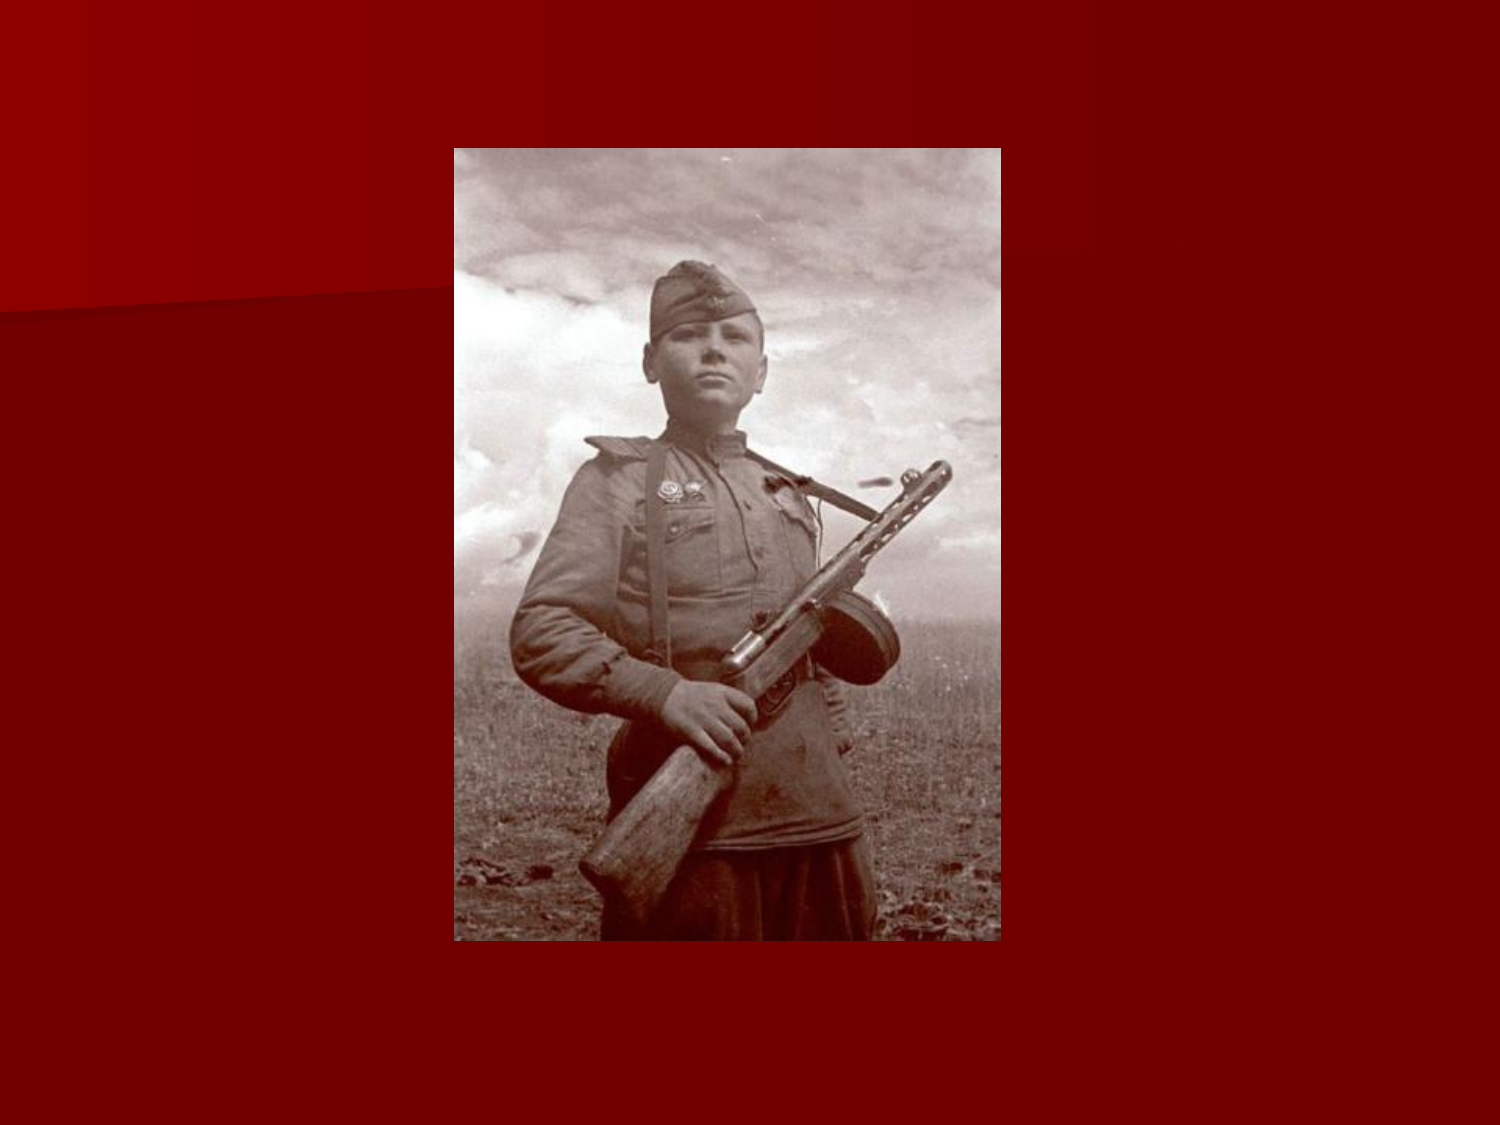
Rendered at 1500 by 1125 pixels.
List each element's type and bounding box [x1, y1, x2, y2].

list [454, 148, 1001, 941]
